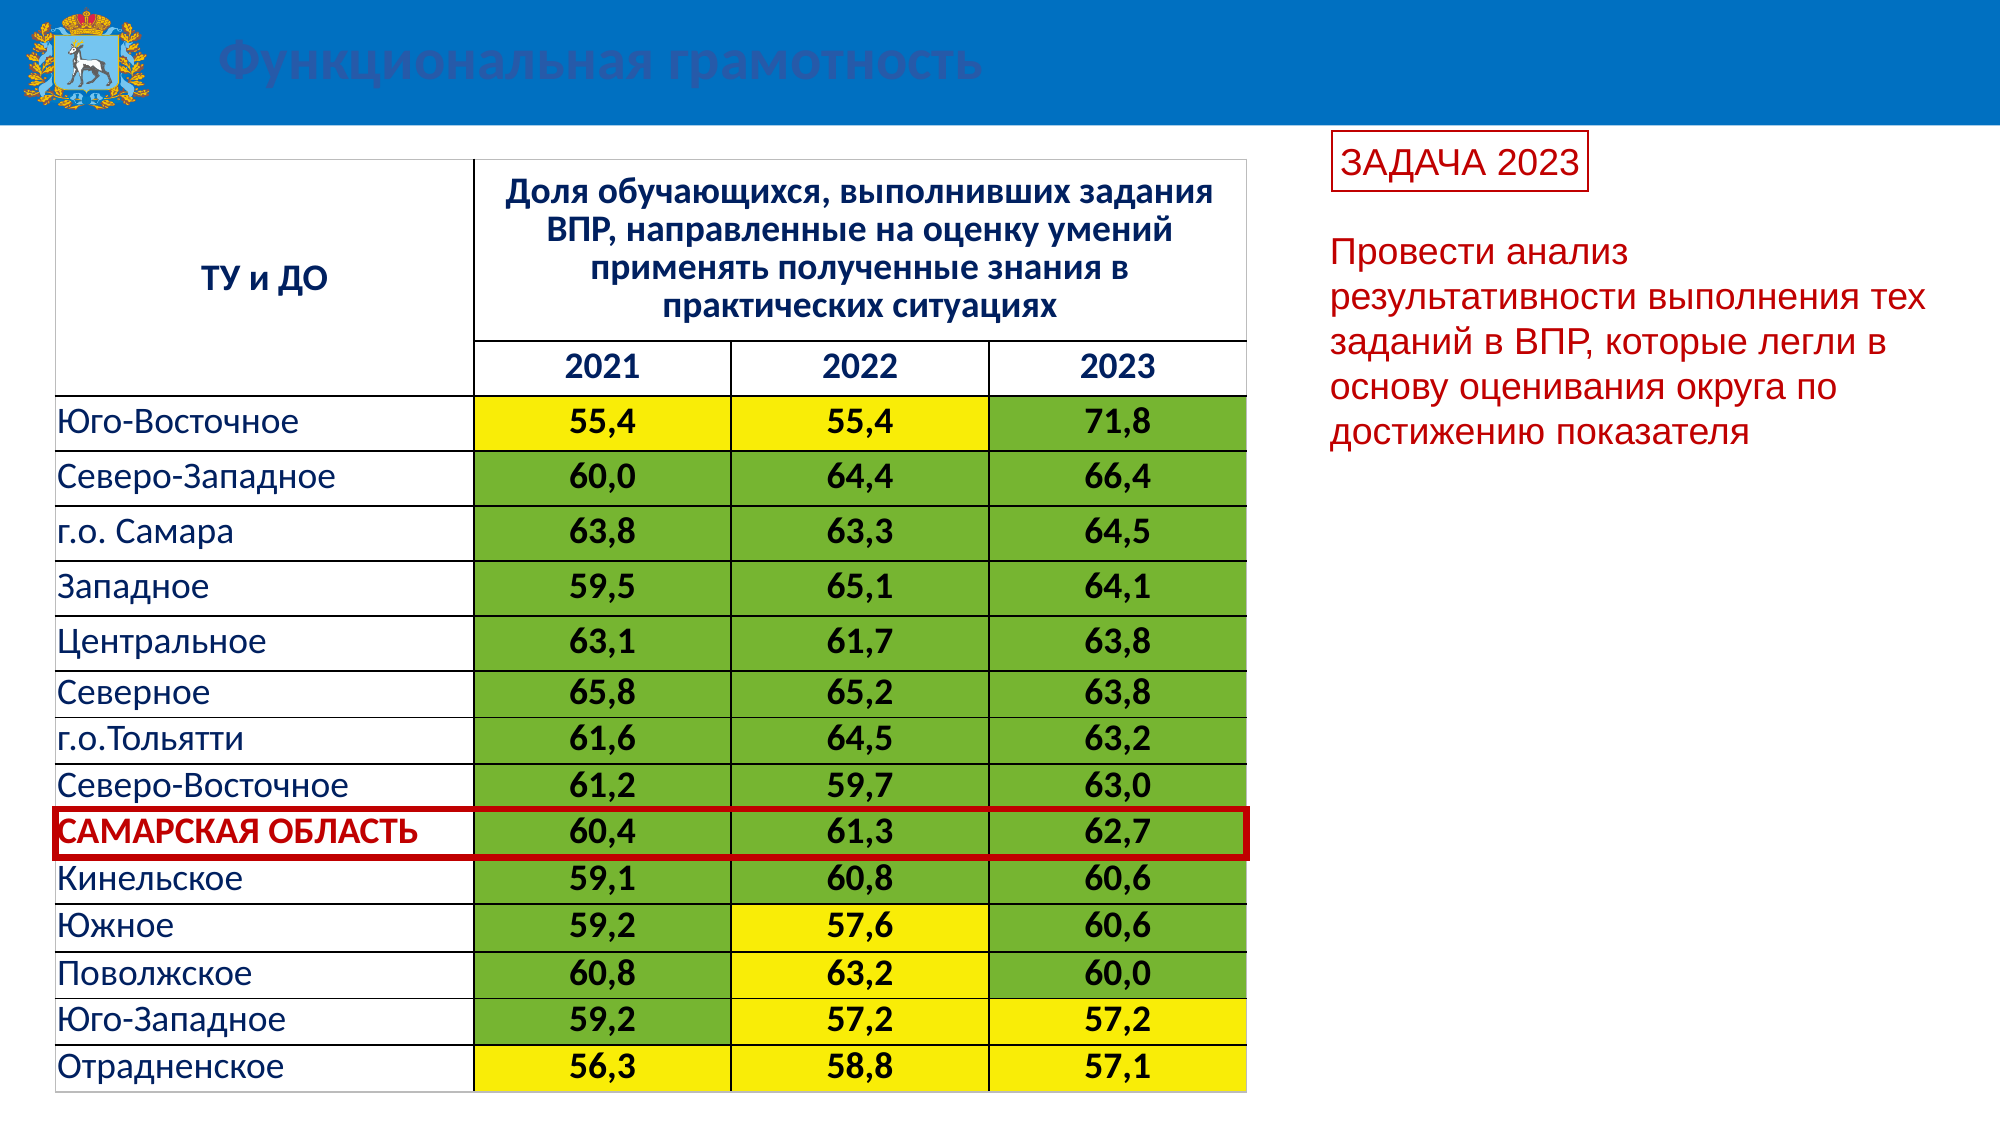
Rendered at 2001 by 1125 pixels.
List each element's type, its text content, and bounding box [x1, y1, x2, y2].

table_cell г.о.Тольятти [56, 718, 473, 763]
table_cell 63,1 [475, 617, 730, 670]
table_cell 63,0 [990, 765, 1246, 808]
text_box Провести анализ результативности выполнения тех заданий в ВПР, которые легли в основу оценивания округа по достижению показателя [1315, 219, 1953, 459]
table_cell 64,4 [732, 452, 988, 505]
table_cell Юго-Восточное [56, 397, 473, 450]
table_cell Кинельское [56, 859, 473, 903]
table_cell 66,4 [990, 452, 1246, 505]
table_cell Северо-Западное [56, 452, 473, 505]
table_cell 57,1 [990, 1046, 1246, 1091]
table_cell 64,5 [990, 507, 1246, 560]
table_cell 55,4 [732, 397, 988, 450]
table_cell 63,3 [732, 507, 988, 560]
text_box [54, 808, 1248, 859]
table_cell 65,2 [732, 672, 988, 717]
table_cell 55,4 [475, 397, 730, 450]
table_cell 60,0 [990, 953, 1246, 998]
text_box Функциональная грамотность [203, 13, 1898, 99]
table_cell 64,1 [990, 562, 1246, 615]
table_cell 71,8 [990, 397, 1246, 450]
table_cell 2021 [475, 342, 730, 395]
table_cell 60,8 [475, 953, 730, 998]
table_cell 64,5 [732, 718, 988, 763]
table_cell 65,1 [732, 562, 988, 615]
table_cell 59,2 [475, 999, 730, 1044]
table_cell 61,6 [475, 718, 730, 763]
table_cell 57,2 [990, 999, 1246, 1044]
table_cell 59,1 [475, 859, 730, 903]
table_cell Южное [56, 905, 473, 951]
table_cell 60,6 [990, 905, 1246, 951]
table_cell 60,6 [990, 859, 1246, 903]
table_cell 59,5 [475, 562, 730, 615]
table_cell Отрадненское [56, 1046, 473, 1091]
table_cell 60,0 [475, 452, 730, 505]
table_cell Поволжское [56, 953, 473, 998]
table_cell 59,7 [732, 765, 988, 808]
table_cell г.о. Самара [56, 507, 473, 560]
table_cell Юго-Западное [56, 999, 473, 1044]
table_cell 2022 [732, 342, 988, 395]
table_cell 2023 [990, 342, 1246, 395]
table_cell 60,8 [732, 859, 988, 903]
table_cell 63,8 [475, 507, 730, 560]
table_cell 57,2 [732, 999, 988, 1044]
table_cell 63,8 [990, 672, 1246, 717]
table_cell 58,8 [732, 1046, 988, 1091]
table_cell 57,6 [732, 905, 988, 951]
table_cell Центральное [56, 617, 473, 670]
table_header Доля обучающихся, выполнивших задания ВПР, направленные на оценку умений применять полученные знания в практических ситуациях [475, 160, 1246, 340]
table_cell 63,2 [990, 718, 1246, 763]
table_cell 56,3 [475, 1046, 730, 1091]
text_box ЗАДАЧА 2023 [1332, 130, 1588, 191]
table_cell 63,8 [990, 617, 1246, 670]
table_cell Северо-Восточное [56, 765, 473, 808]
table_cell 63,2 [732, 953, 988, 998]
table_cell 61,7 [732, 617, 988, 670]
table_cell 61,2 [475, 765, 730, 808]
table_header ТУ и ДО [56, 160, 473, 395]
table_cell Северное [56, 672, 473, 717]
table_cell 59,2 [475, 905, 730, 951]
table_cell Западное [56, 562, 473, 615]
table_cell 65,8 [475, 672, 730, 717]
